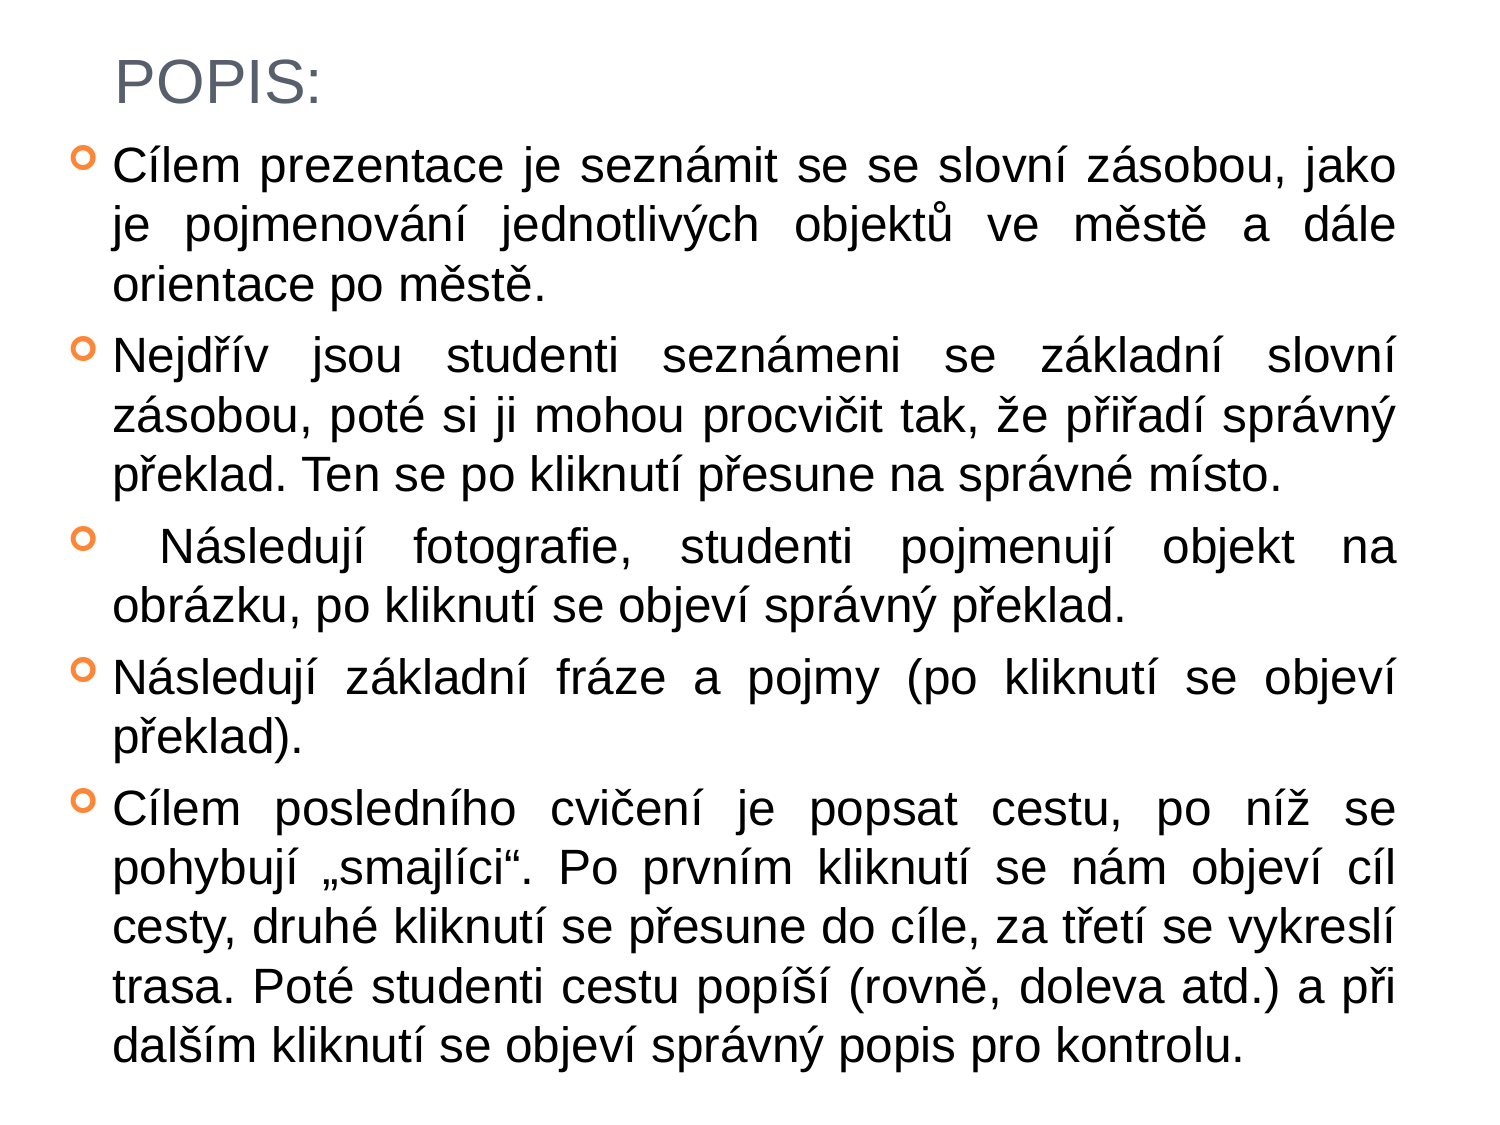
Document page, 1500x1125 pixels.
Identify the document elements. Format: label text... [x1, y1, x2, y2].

list Cílem prezentace je seznámit se se slovní zásobou, jako je pojmenování jednotlivých objektů ve městě a dále orientace po městě. Nejdřív jsou studenti seznámeni se základní slovní zásobou, poté si ji mohou procvičit tak, že přiřadí správný překlad. Ten se po kliknutí přesune na správné místo. Následují fotografie, studenti pojmenují objekt na obrázku, po kliknutí se objeví správný překlad. Následují základní fráze a pojmy (po kliknutí se objeví překlad). Cílem posledního cvičení je popsat cestu, po níž se pohybují „smajlíci“. Po prvním kliknutí se nám objeví cíl cesty, druhé kliknutí se přesune do cíle, za třetí se vykreslí trasa. Poté studenti cestu popíší (rovně, doleva atd.) a při dalším kliknutí se objeví správný popis pro kontrolu. [53, 125, 1412, 1094]
title popis: [100, 19, 1326, 124]
